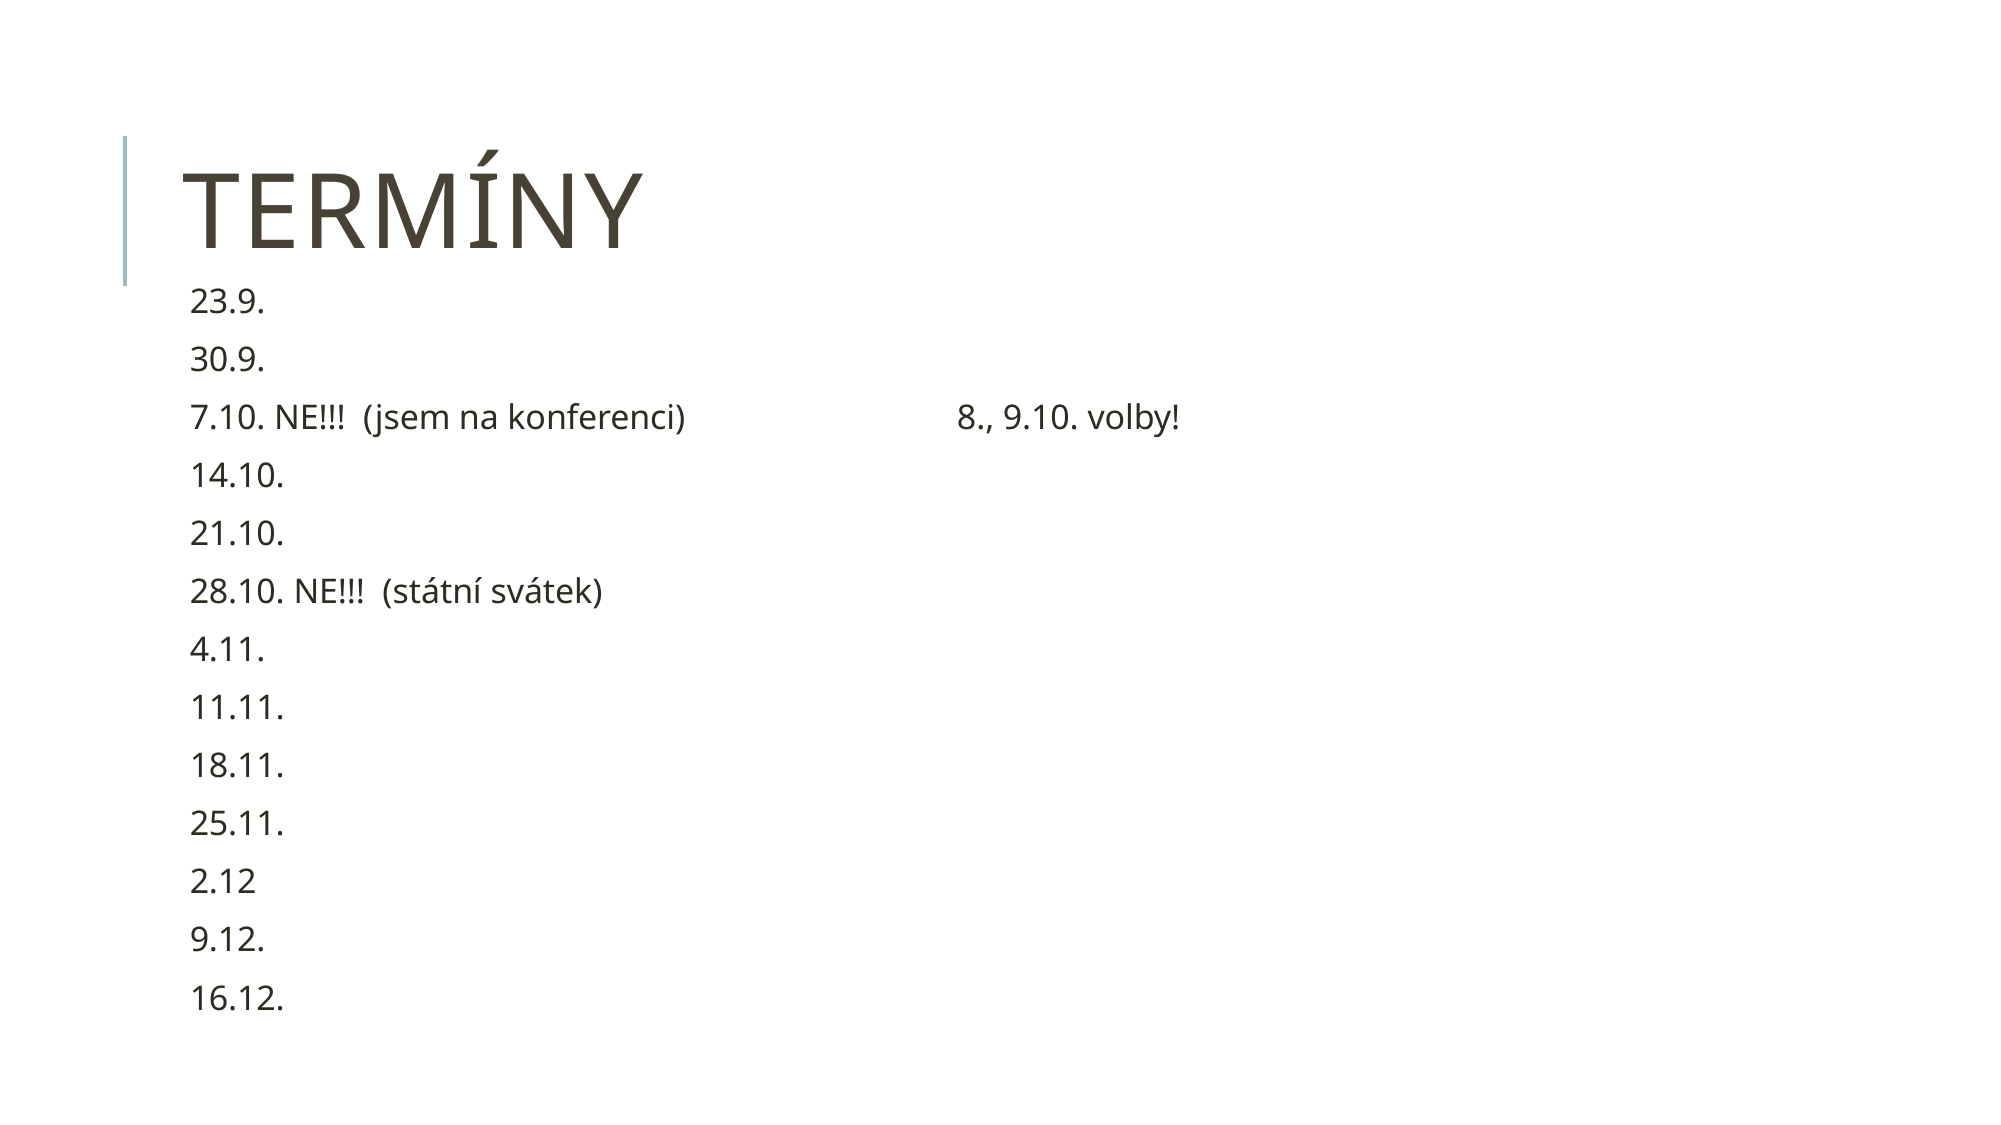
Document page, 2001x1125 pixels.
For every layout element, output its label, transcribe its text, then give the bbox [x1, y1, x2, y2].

list 23.9. 30.9. 7.10. NE!!! (jsem na konferenci) 8., 9.10. volby! 14.10. 21.10. 28.10. NE!!! (státní svátek) 4.11. 11.11. 18.11. 25.11. 2.12 9.12. 16.12. [168, 276, 1763, 1035]
title Termíny [168, 96, 1763, 276]
